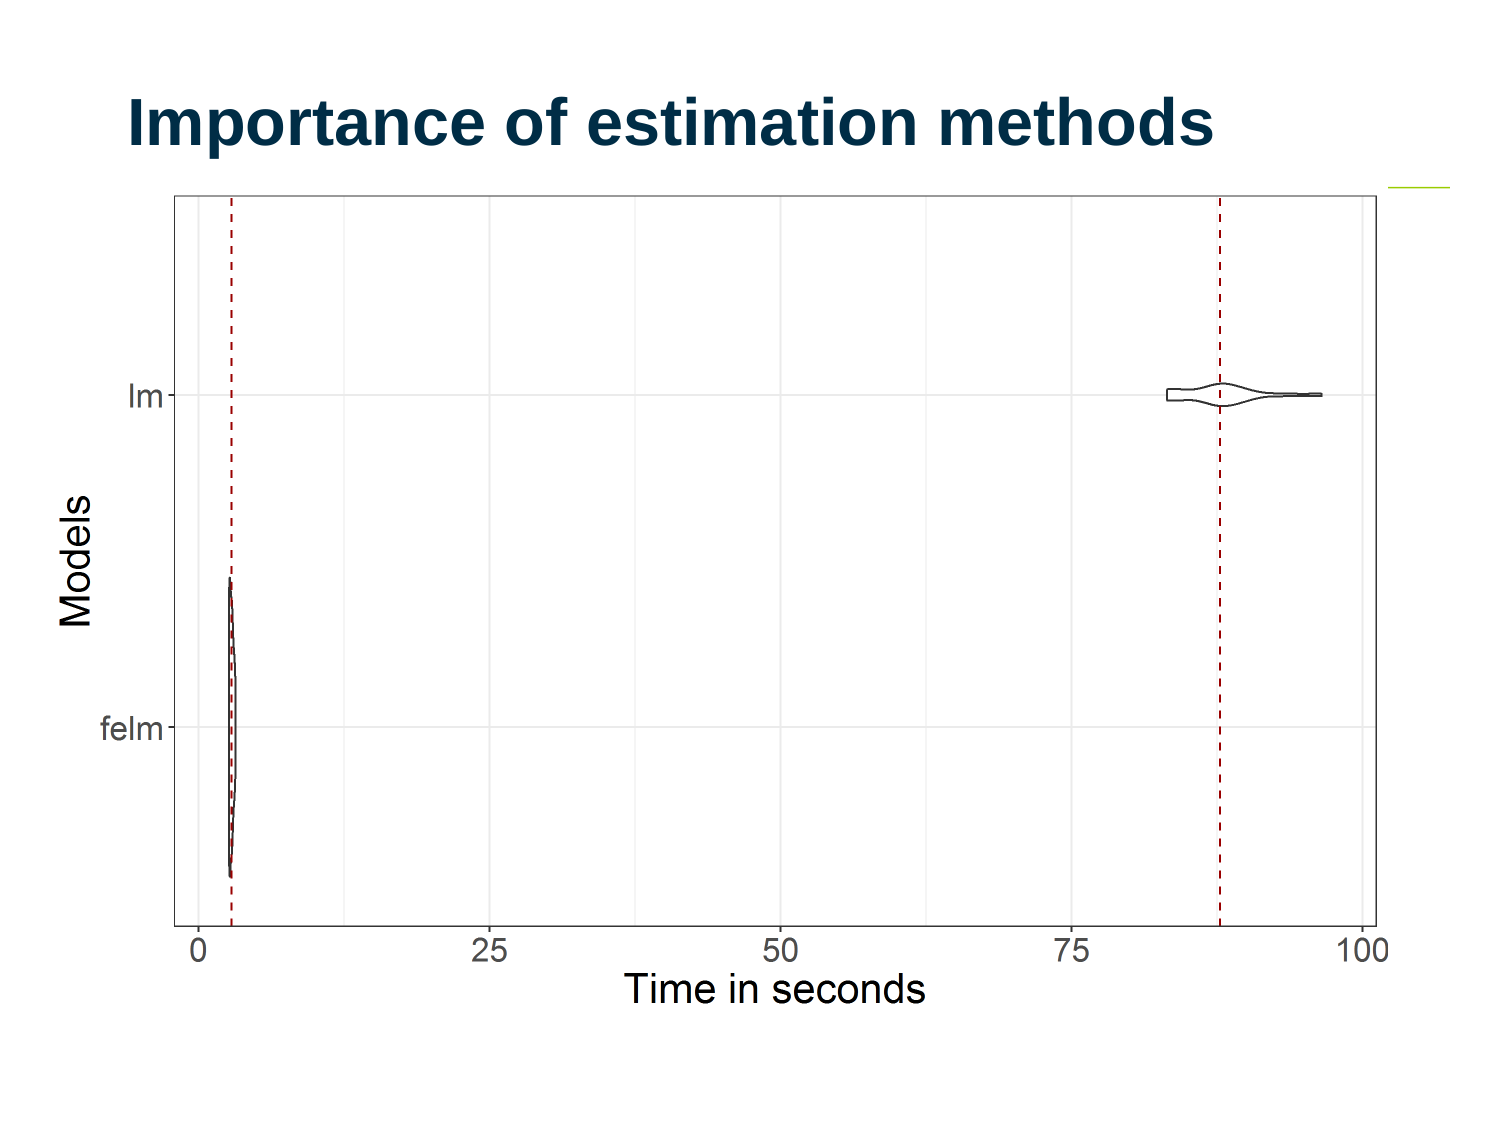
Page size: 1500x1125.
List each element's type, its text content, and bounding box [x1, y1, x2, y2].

title Importance of estimation methods [112, 24, 1388, 184]
picture [46, 184, 1388, 1019]
